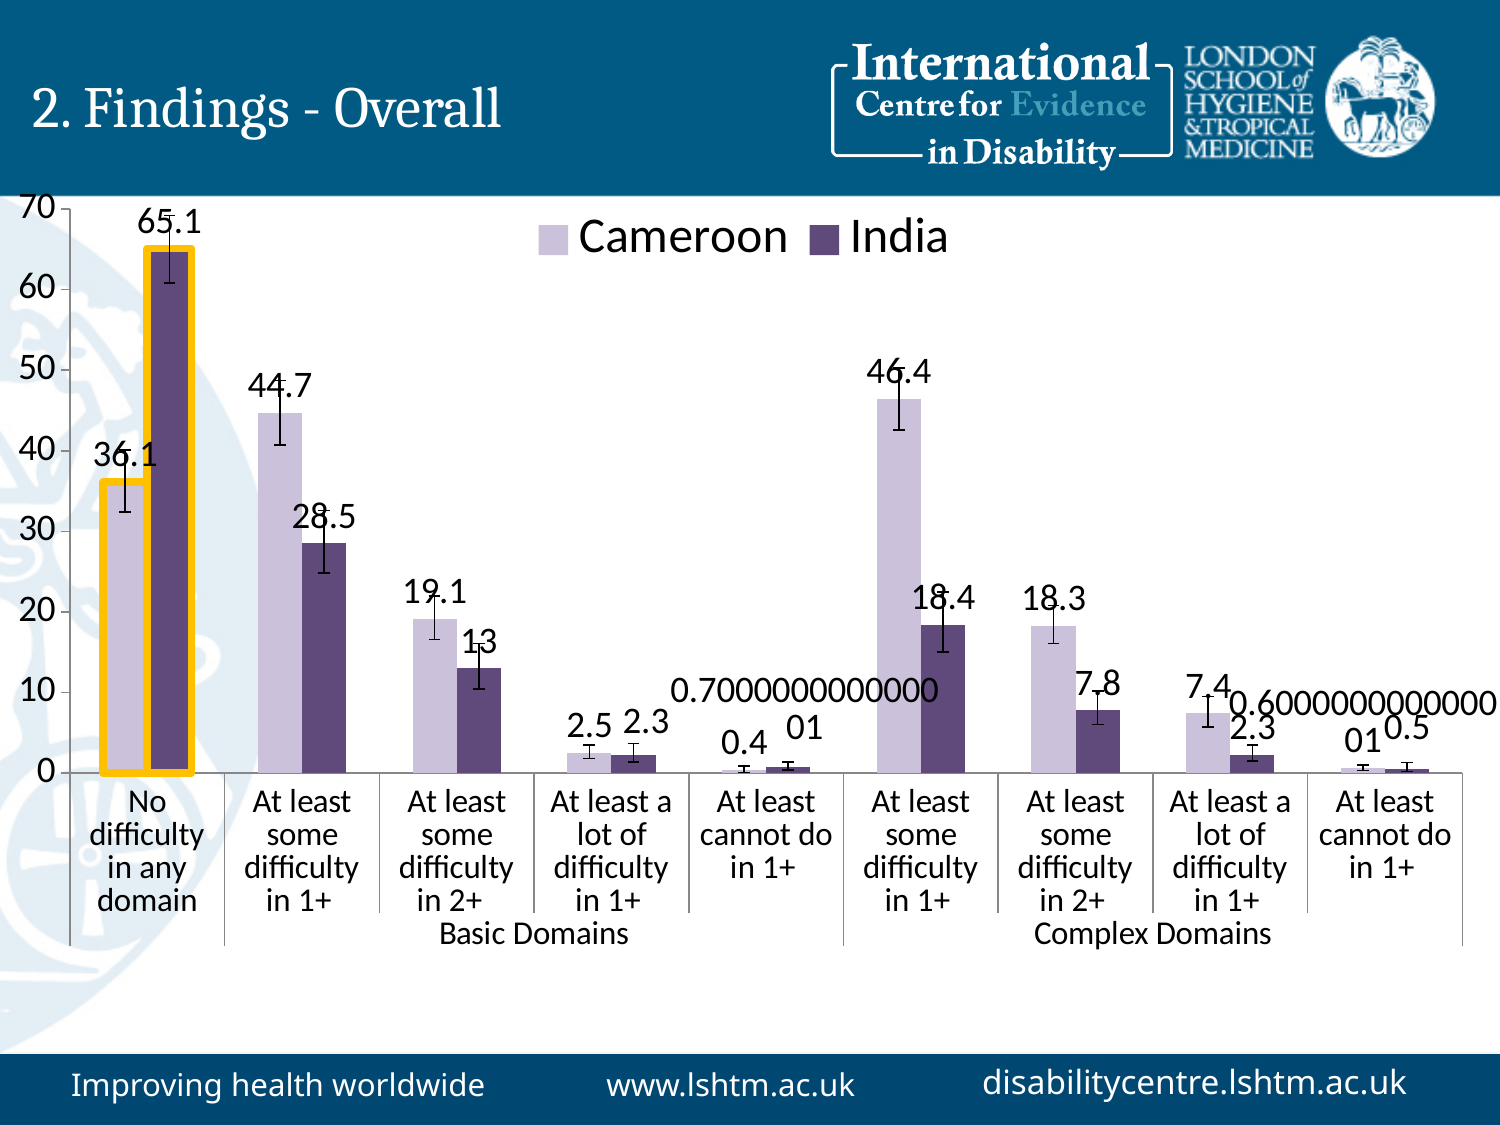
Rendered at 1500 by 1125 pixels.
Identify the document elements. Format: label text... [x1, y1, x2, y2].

title 2. Findings - Overall [17, 0, 1399, 185]
chart [0, 187, 1500, 1058]
picture [1399, 44, 1436, 154]
